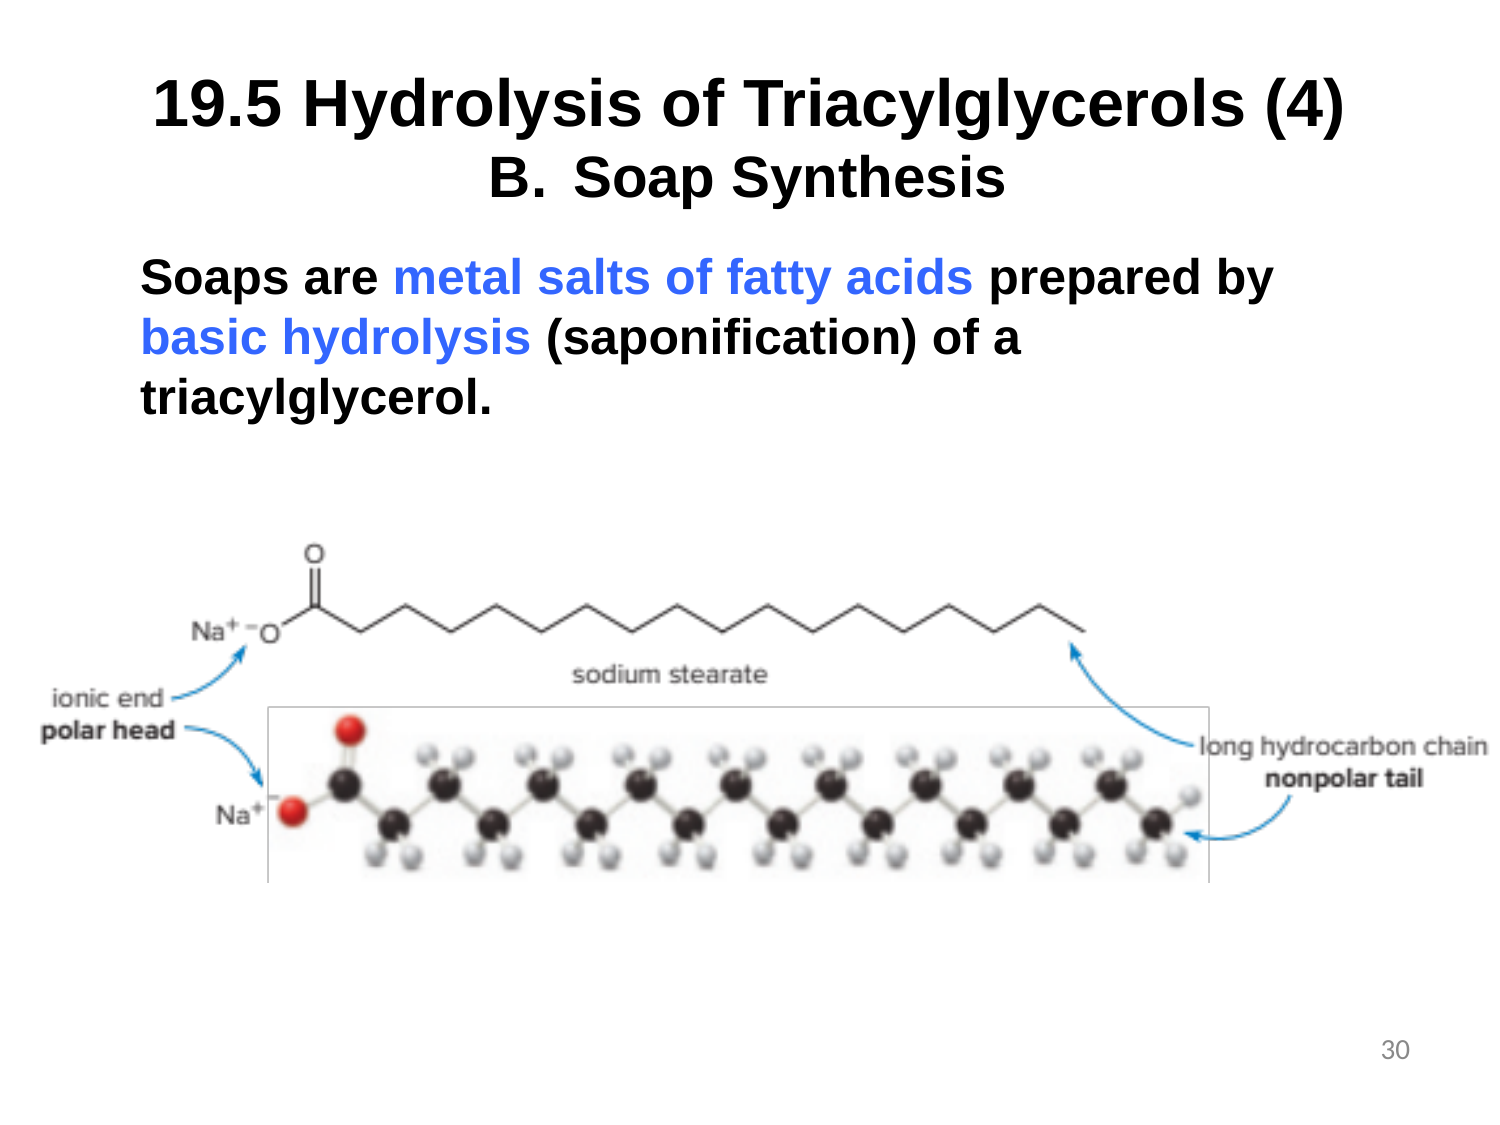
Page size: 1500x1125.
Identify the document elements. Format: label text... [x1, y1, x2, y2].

list Soaps are metal salts of fatty acids prepared by basic hydrolysis (saponification) of a triacylglycerol. [125, 236, 1388, 434]
list Soap Synthesis [473, 131, 1062, 206]
title 19.5 Hydrolysis of Triacylglycerols (4) [75, 49, 1425, 150]
picture [30, 524, 1495, 884]
